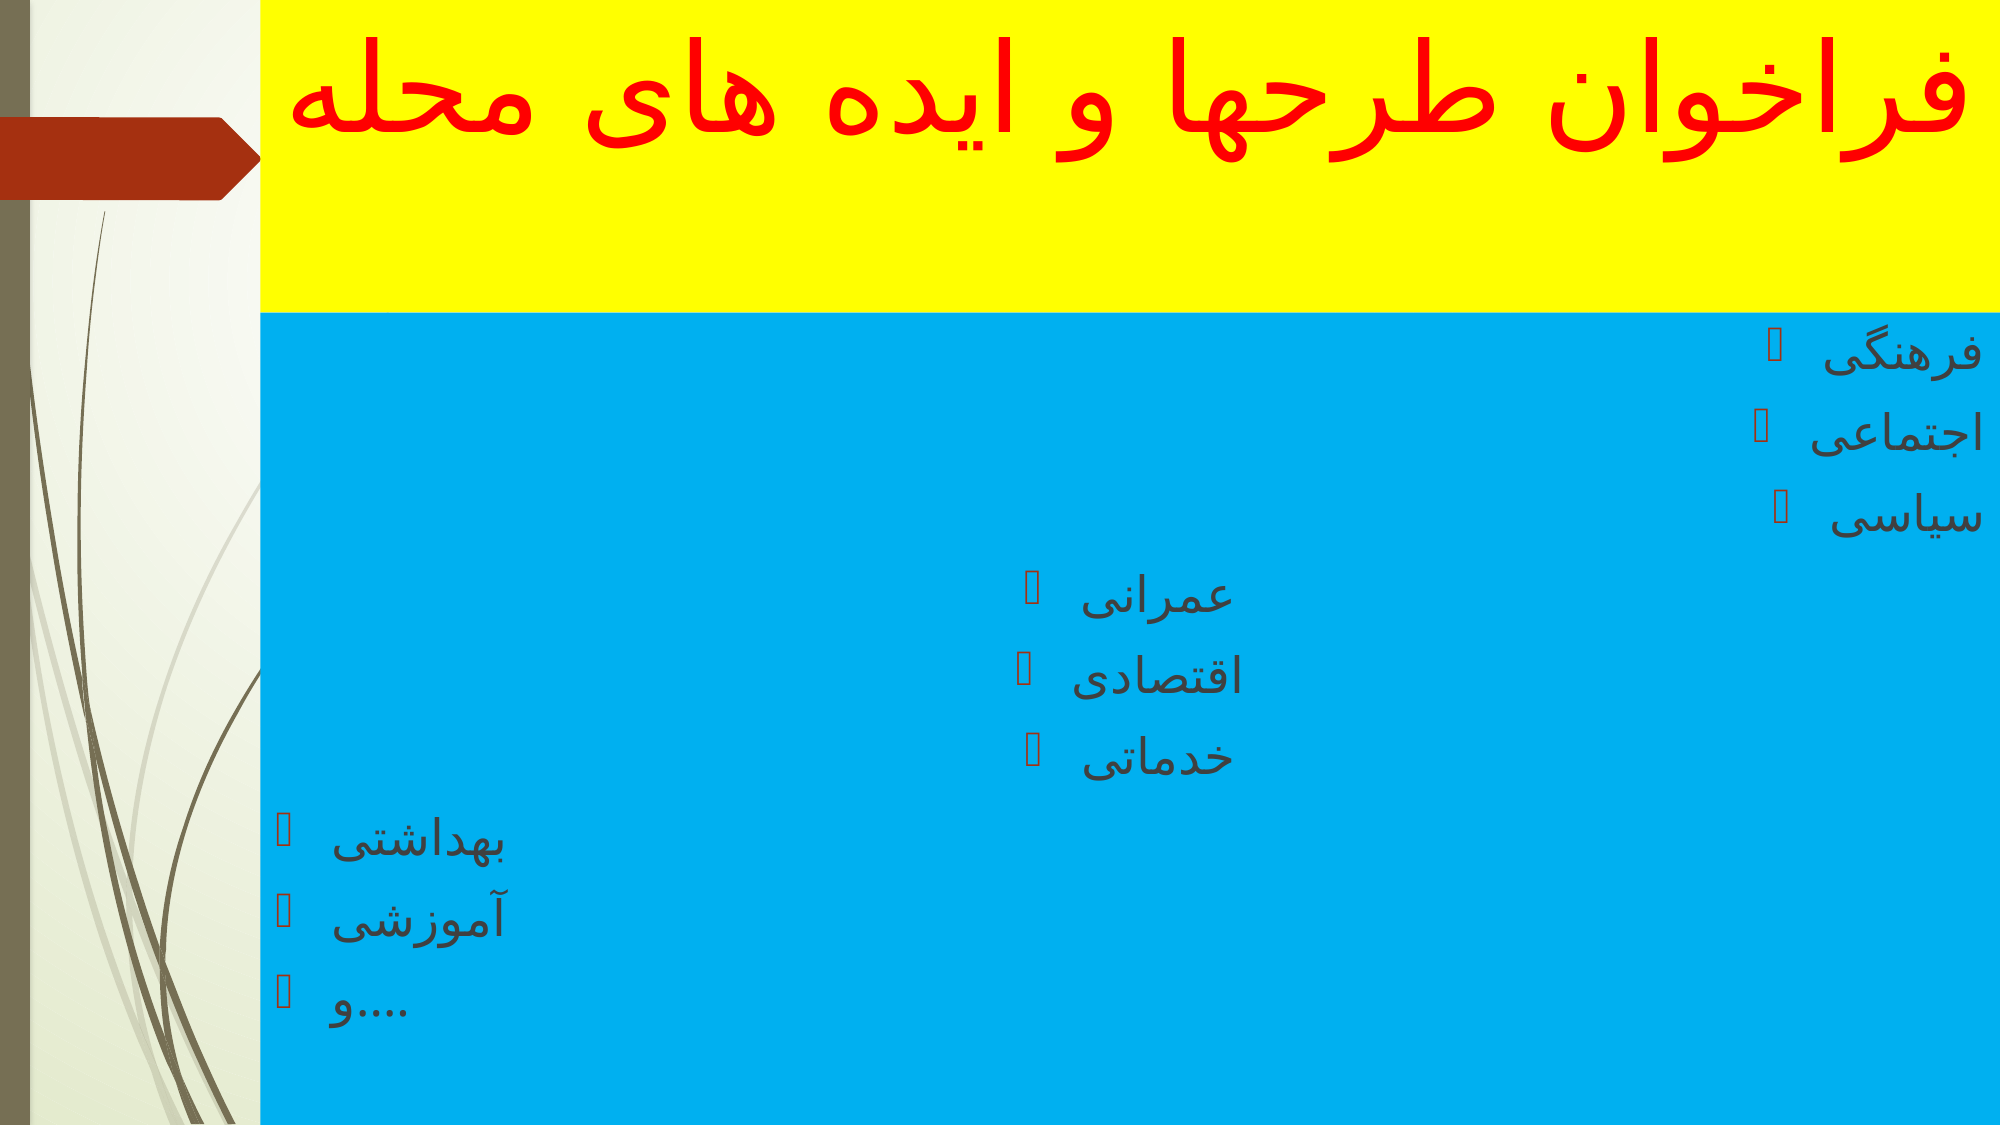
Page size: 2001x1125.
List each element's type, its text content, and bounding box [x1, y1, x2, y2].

title فراخوان طرحها و ایده های محله در حوزه های: [260, 0, 2000, 312]
list فرهنگی اجتماعی سیاسی عمرانی اقتصادی خدماتی بهداشتی آموزشی و.... [260, 312, 2000, 1125]
